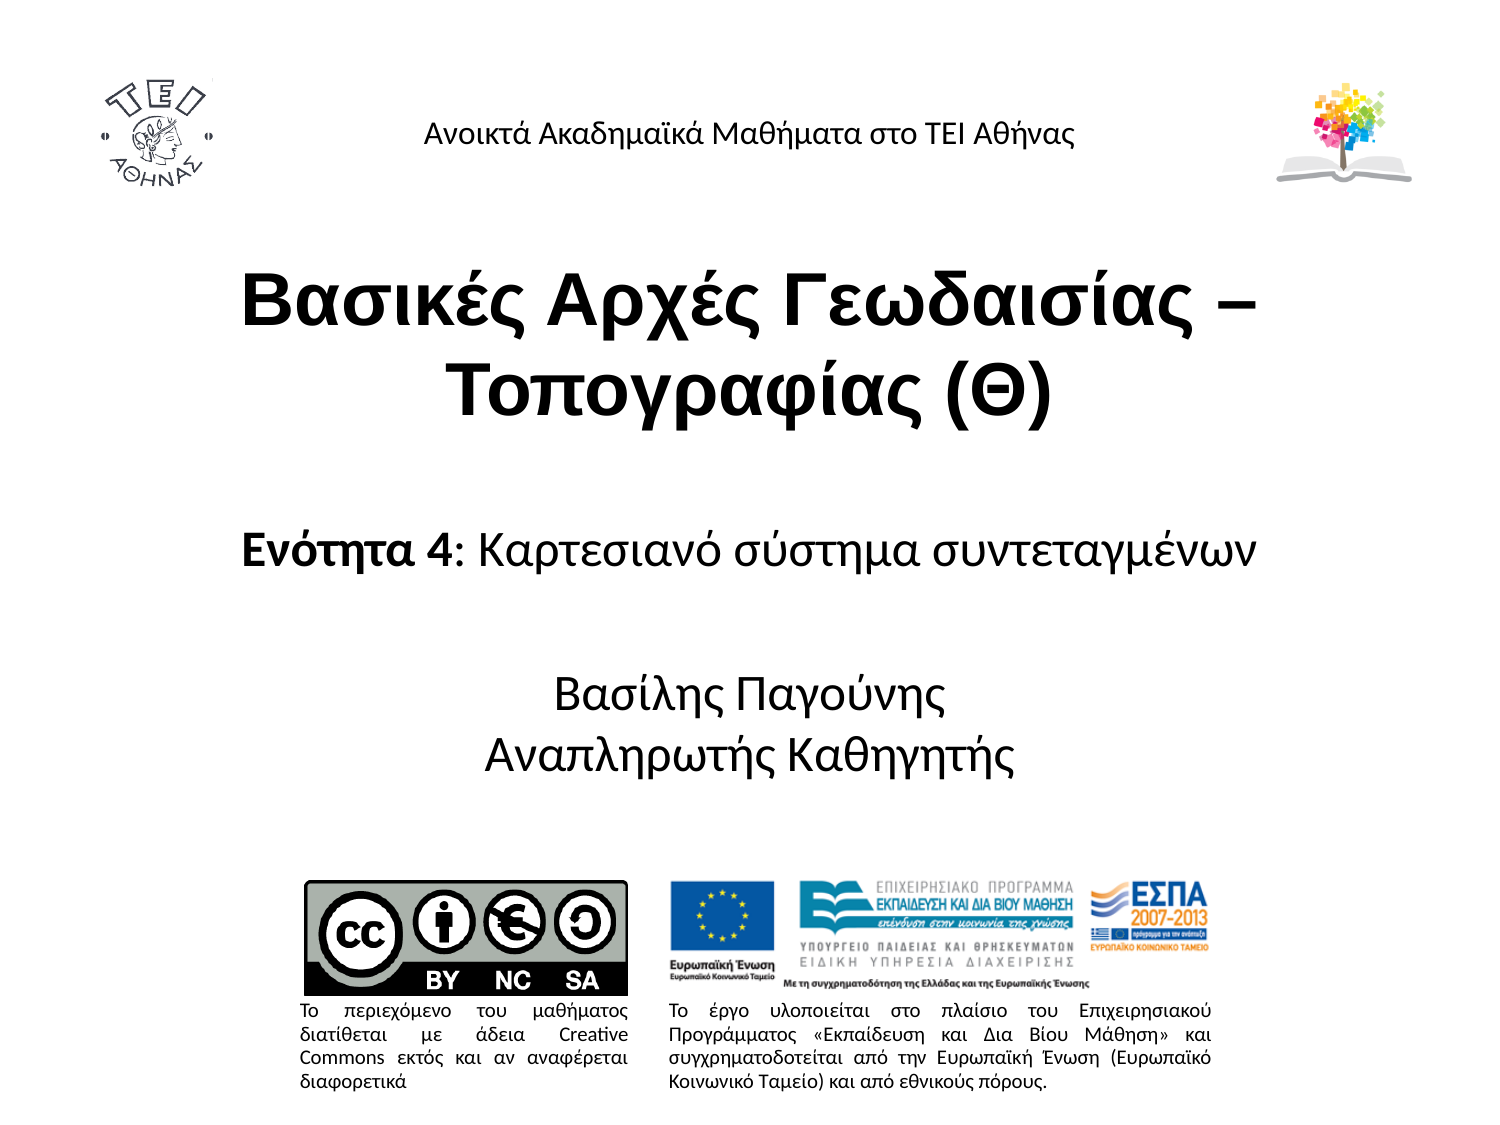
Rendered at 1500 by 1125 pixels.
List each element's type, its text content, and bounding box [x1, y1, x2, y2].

subtitle Ενότητα 4: Καρτεσιανό σύστημα συντεταγμένων Βασίλης Παγούνης Αναπληρωτής Καθηγητής [224, 507, 1275, 796]
picture [303, 880, 628, 996]
table_header Το περιεχόμενο του μαθήματος διατίθεται με άδεια Creative Commons εκτός και αν αναφέρεται διαφορετικά [289, 999, 640, 1125]
picture [100, 77, 213, 193]
text_box Ανοικτά Ακαδημαϊκά Μαθήματα στο ΤΕΙ Αθήνας [217, 103, 1268, 159]
title Βασικές Αρχές Γεωδαισίας –Τοπογραφίας (Θ) [112, 219, 1388, 461]
table_header Το έργο υλοποιείται στο πλαίσιο του Επιχειρησιακού Προγράμματος «Εκπαίδευση και Δια Βίου Μάθηση» και συγχρηματοδοτείται από την Ευρωπαϊκή Ένωση (Ευρωπαϊκό Κοινωνικό Ταμείο) και από εθνικούς πόρους. [640, 999, 1223, 1125]
picture [1273, 77, 1414, 185]
picture [663, 880, 1213, 999]
